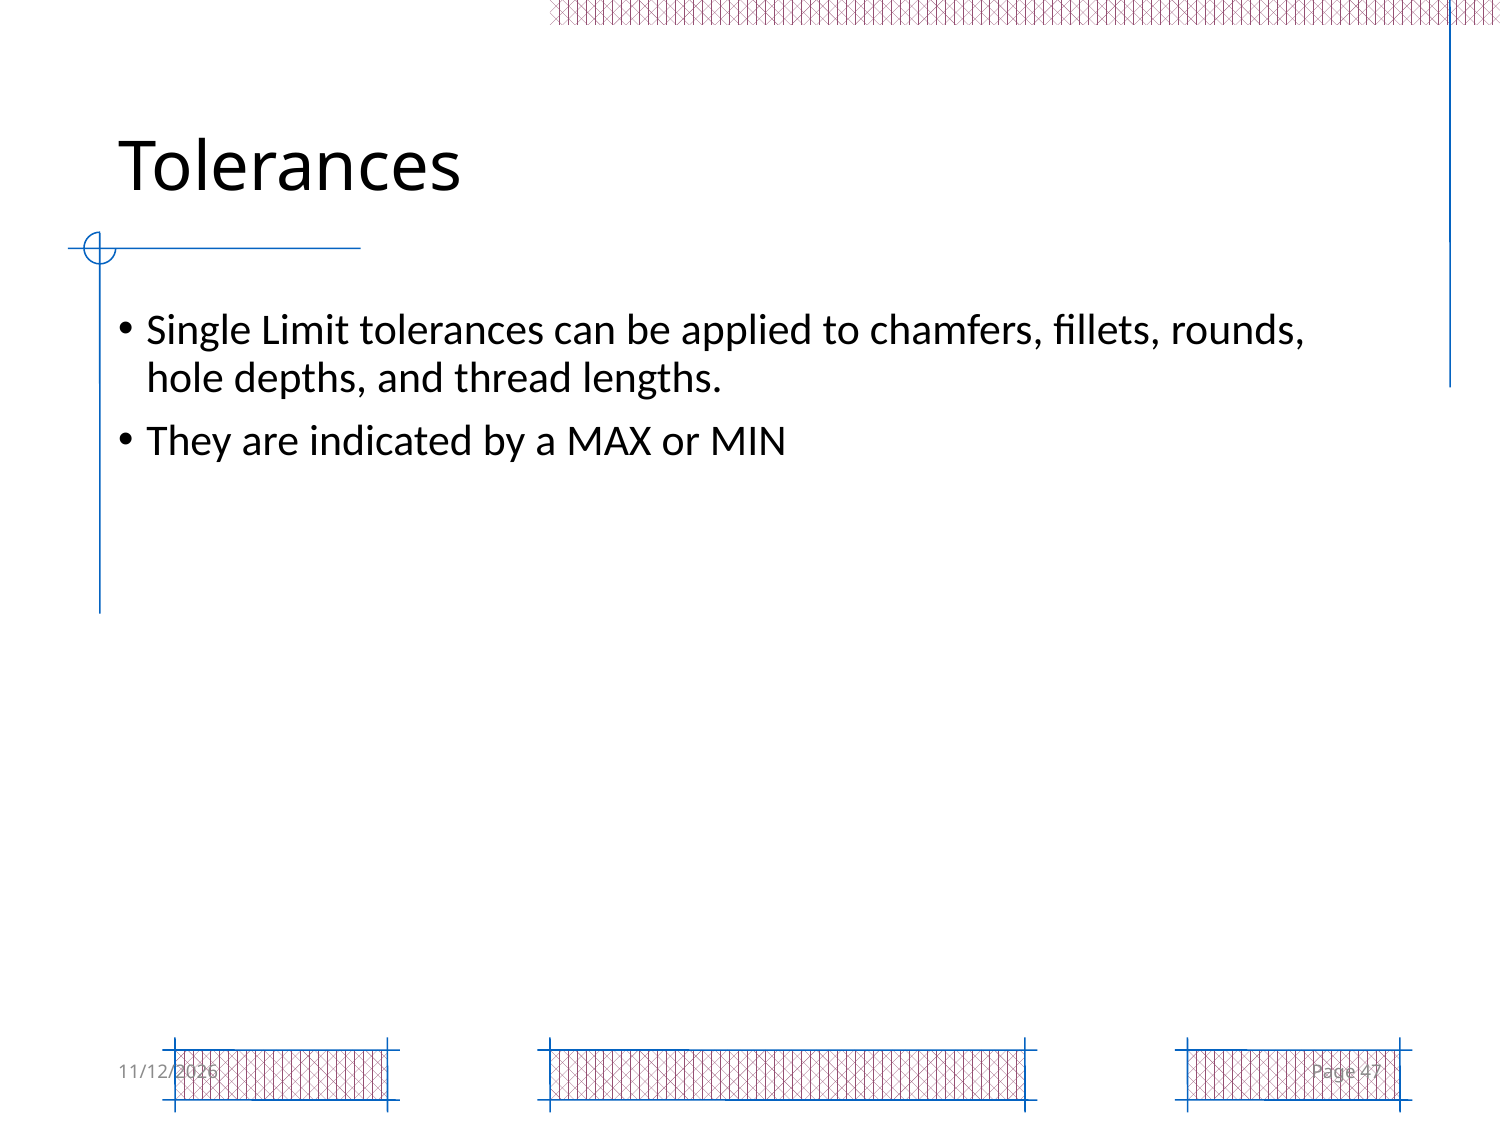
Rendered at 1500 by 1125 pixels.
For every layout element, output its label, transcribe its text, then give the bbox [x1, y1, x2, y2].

list Single Limit tolerances can be applied to chamfers, fillets, rounds, hole depths, and thread lengths. They are indicated by a MAX or MIN [103, 299, 1397, 1014]
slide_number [103, 1042, 441, 1103]
slide_number Page 47 [1059, 1042, 1397, 1103]
title Tolerances [103, 59, 1397, 278]
